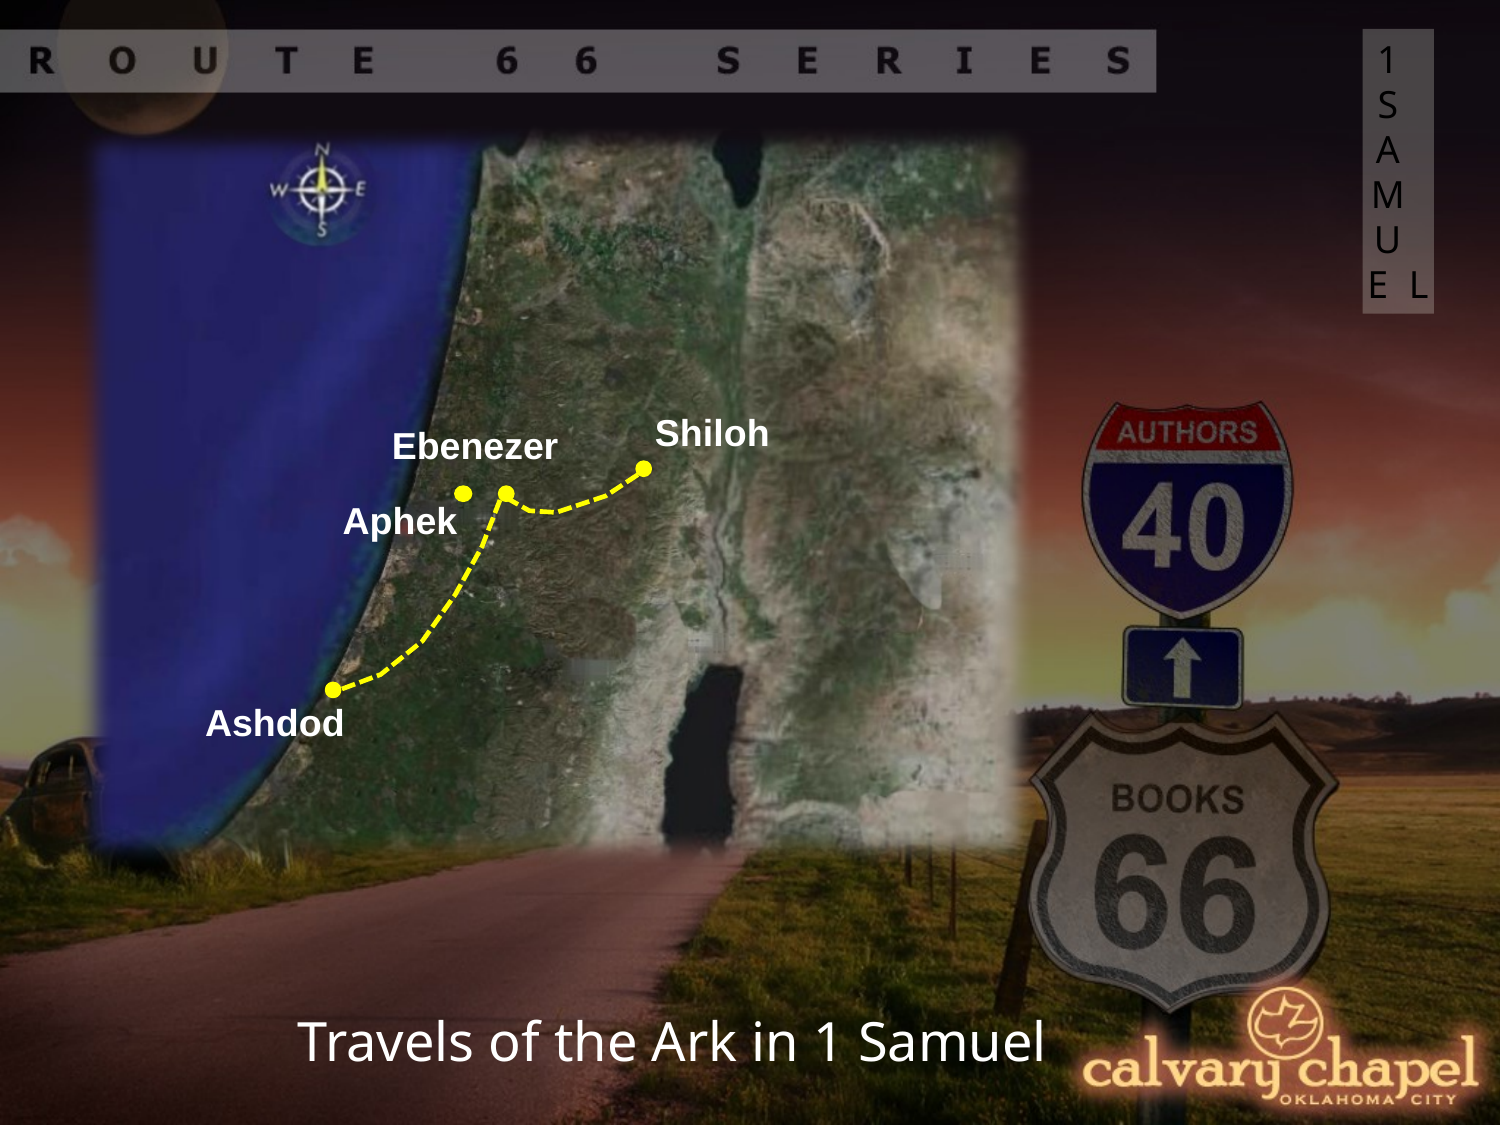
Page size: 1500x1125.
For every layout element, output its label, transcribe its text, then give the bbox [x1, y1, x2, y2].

text_box Travels of the Ark in 1 Samuel [74, 999, 1063, 1080]
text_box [612, 401, 813, 476]
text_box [174, 683, 376, 753]
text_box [287, 487, 513, 551]
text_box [374, 414, 576, 501]
picture [0, 0, 1500, 1125]
text_box 1 SAMUEL [1362, 28, 1434, 314]
